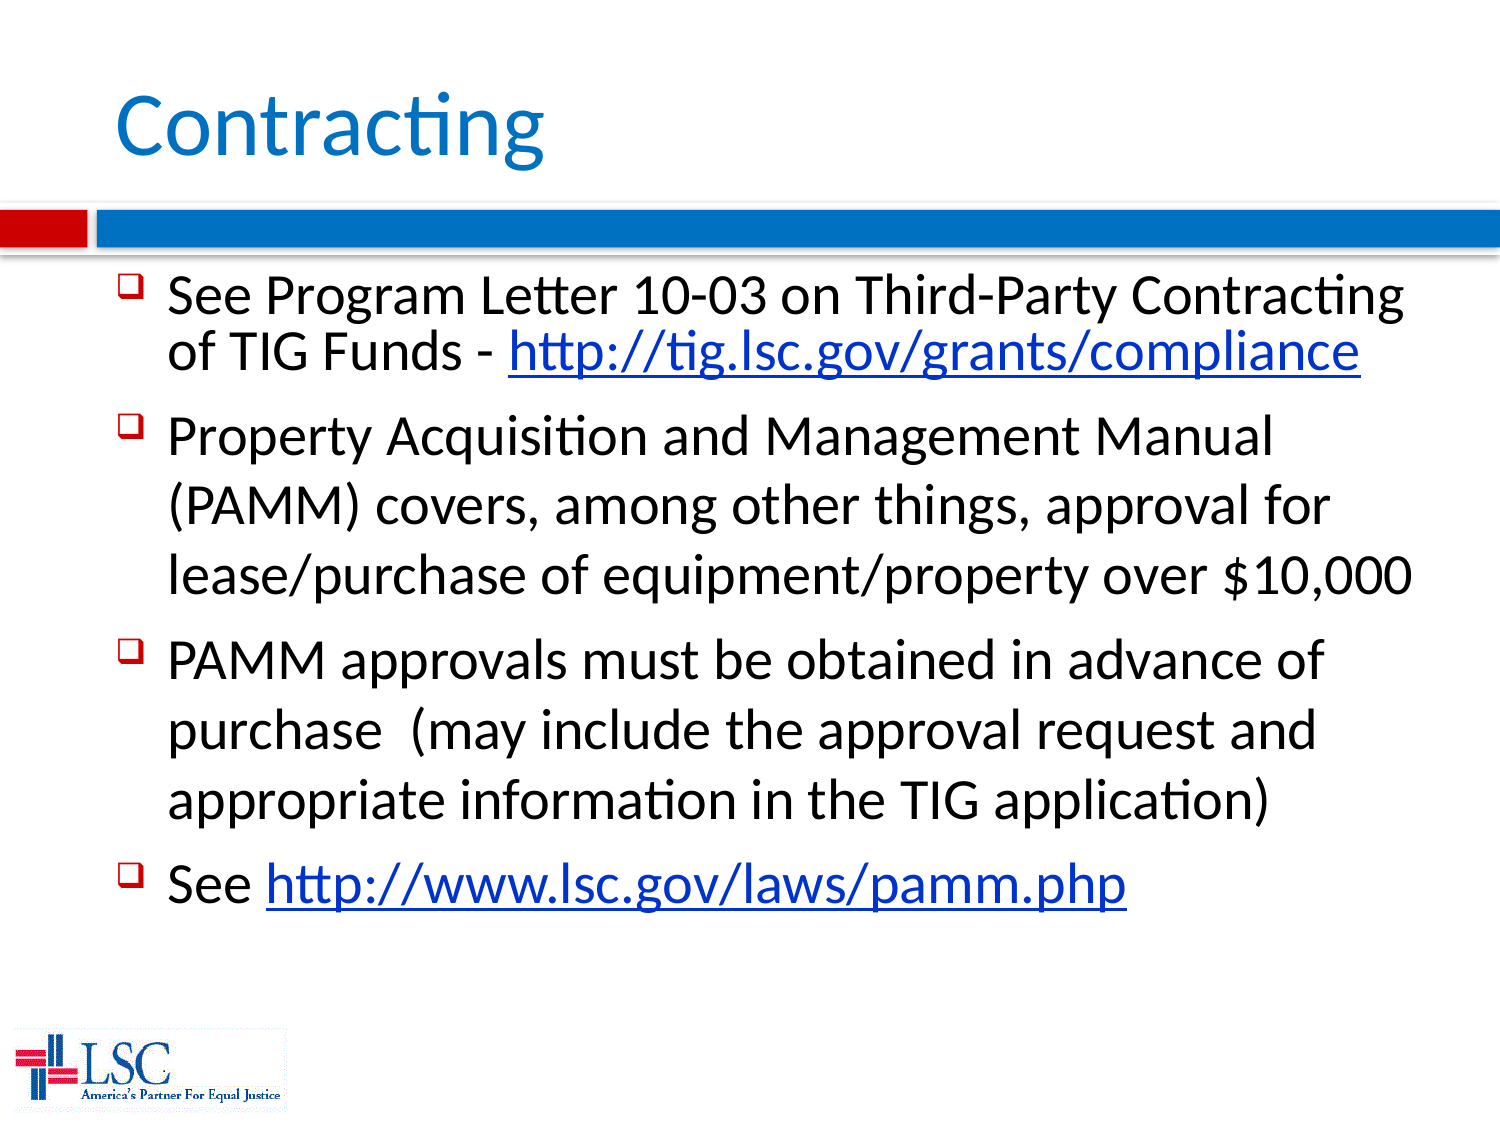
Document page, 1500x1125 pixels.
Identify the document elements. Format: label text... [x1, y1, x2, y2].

list See Program Letter 10-03 on Third-Party Contracting of TIG Funds - http://tig.lsc.gov/grants/compliance Property Acquisition and Management Manual (PAMM) covers, among other things, approval for lease/purchase of equipment/property over $10,000 PAMM approvals must be obtained in advance of purchase (may include the approval request and appropriate information in the TIG application) See http://www.lsc.gov/laws/pamm.php [100, 262, 1438, 1000]
picture [12, 1025, 288, 1113]
title Contracting [100, 37, 1438, 200]
